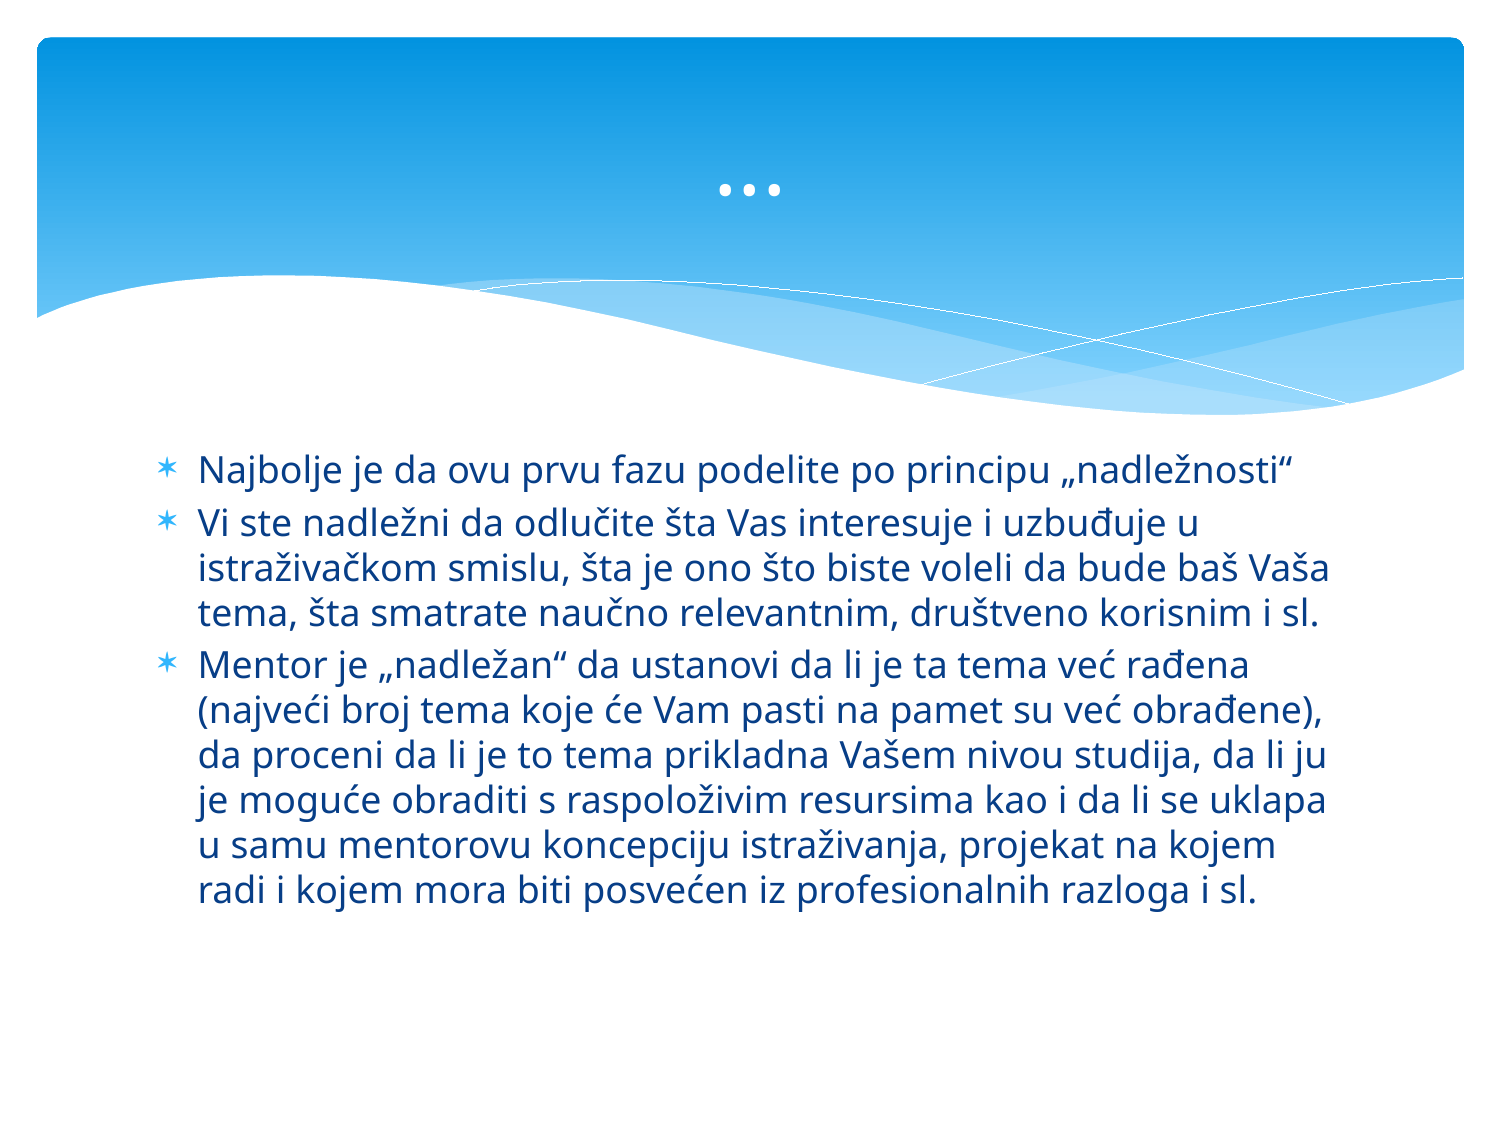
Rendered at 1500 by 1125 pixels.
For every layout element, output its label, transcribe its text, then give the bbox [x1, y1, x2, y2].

title ... [75, 55, 1425, 261]
list Najbolje je da ovu prvu fazu podelite po principu „nadležnosti“ Vi ste nadležni da odlučite šta Vas interesuje i uzbuđuje u istraživačkom smislu, šta je ono što biste voleli da bude baš Vaša tema, šta smatrate naučno relevantnim, društveno korisnim i sl. Mentor je „nadležan“ da ustanovi da li je ta tema već rađena (najveći broj tema koje će Vam pasti na pamet su već obrađene), da proceni da li je to tema prikladna Vašem nivou studija, da li ju je moguće obraditi s raspoloživim resursima kao i da li se uklapa u samu mentorovu koncepciju istraživanja, projekat na kojem radi i kojem mora biti posvećen iz profesionalnih razloga i sl. [143, 438, 1359, 1005]
